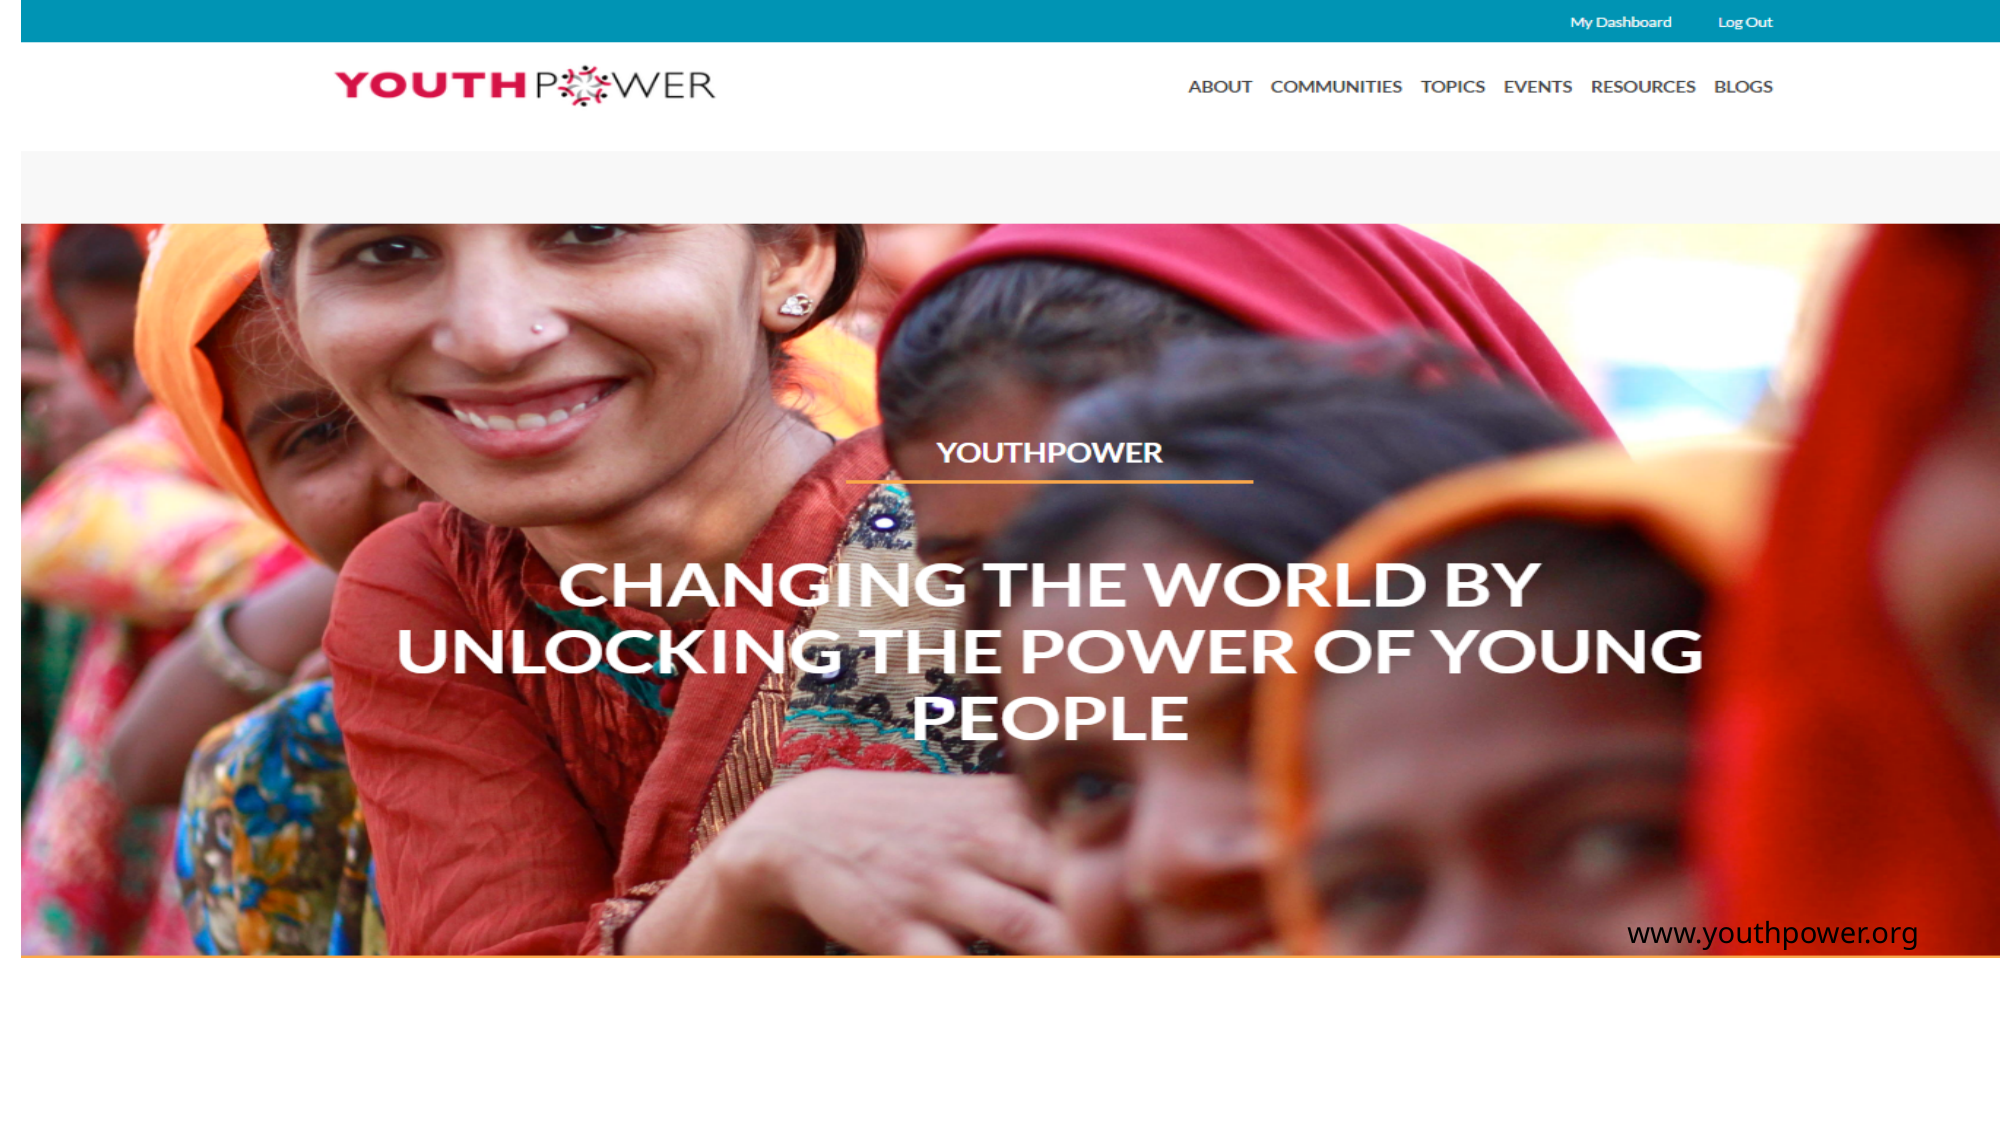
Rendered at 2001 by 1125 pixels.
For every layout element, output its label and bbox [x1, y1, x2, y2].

picture [21, 0, 2000, 958]
